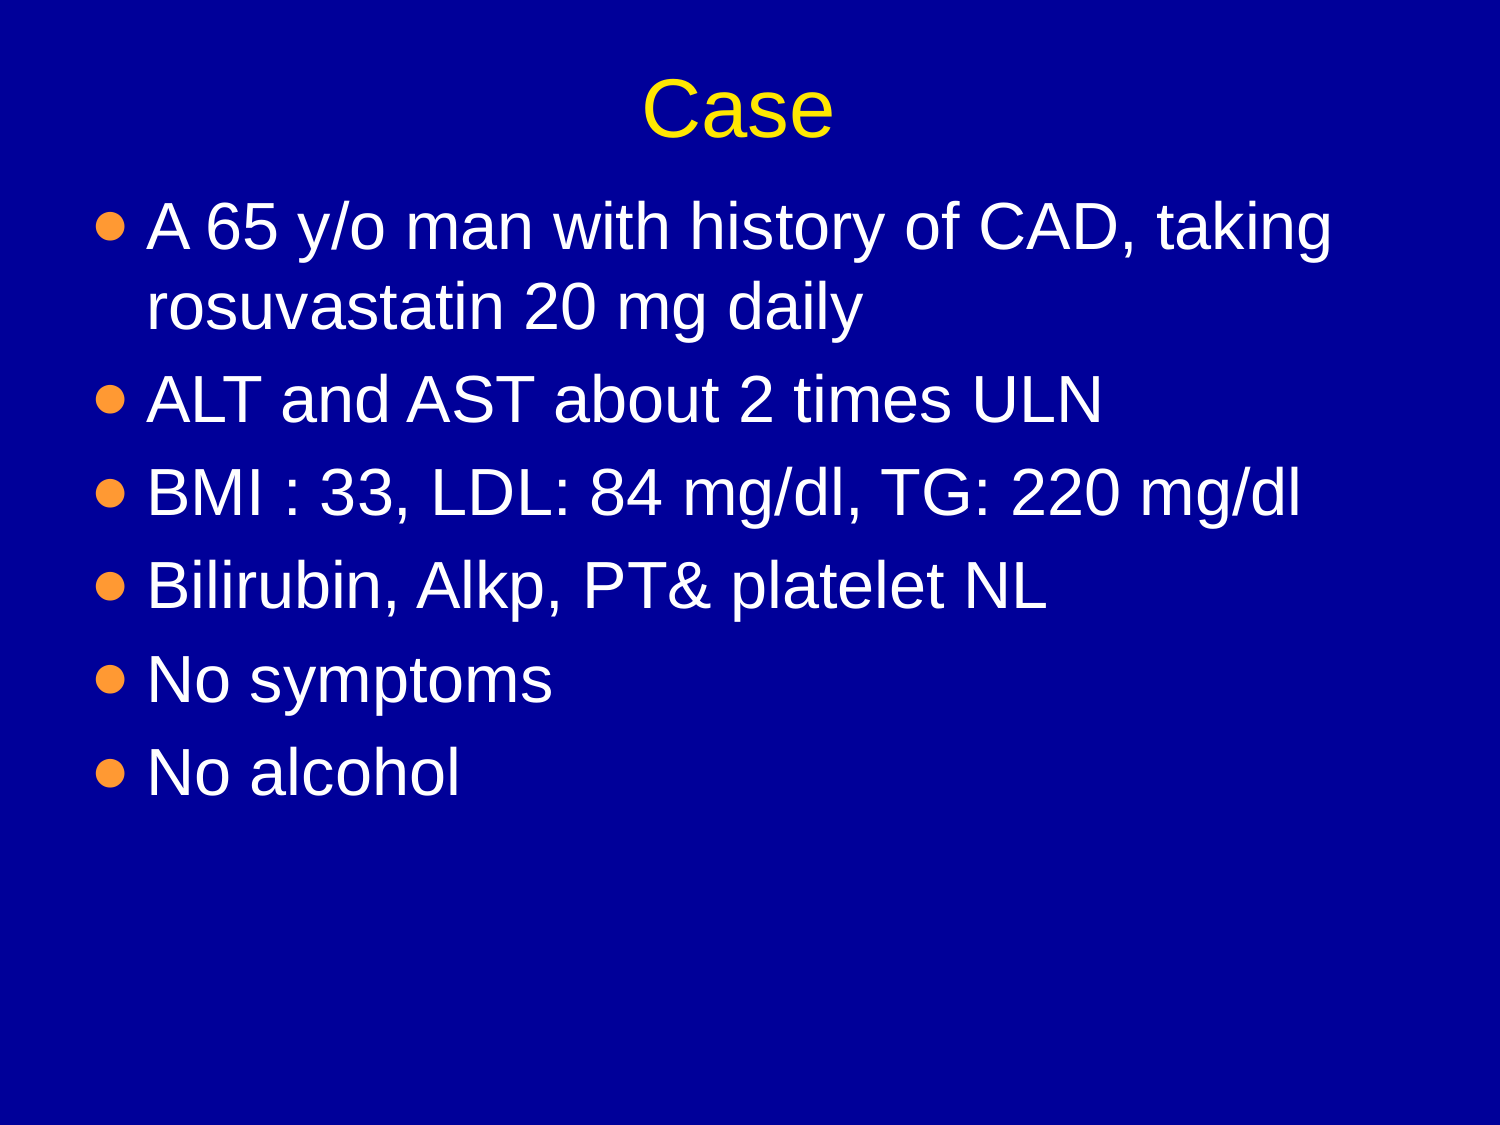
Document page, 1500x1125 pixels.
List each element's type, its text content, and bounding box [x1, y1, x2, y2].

list A 65 y/o man with history of CAD, taking rosuvastatin 20 mg daily ALT and AST about 2 times ULN BMI : 33, LDL: 84 mg/dl, TG: 220 mg/dl Bilirubin, Alkp, PT& platelet NL No symptoms No alcohol [75, 174, 1425, 1005]
title Case [75, 45, 1425, 163]
